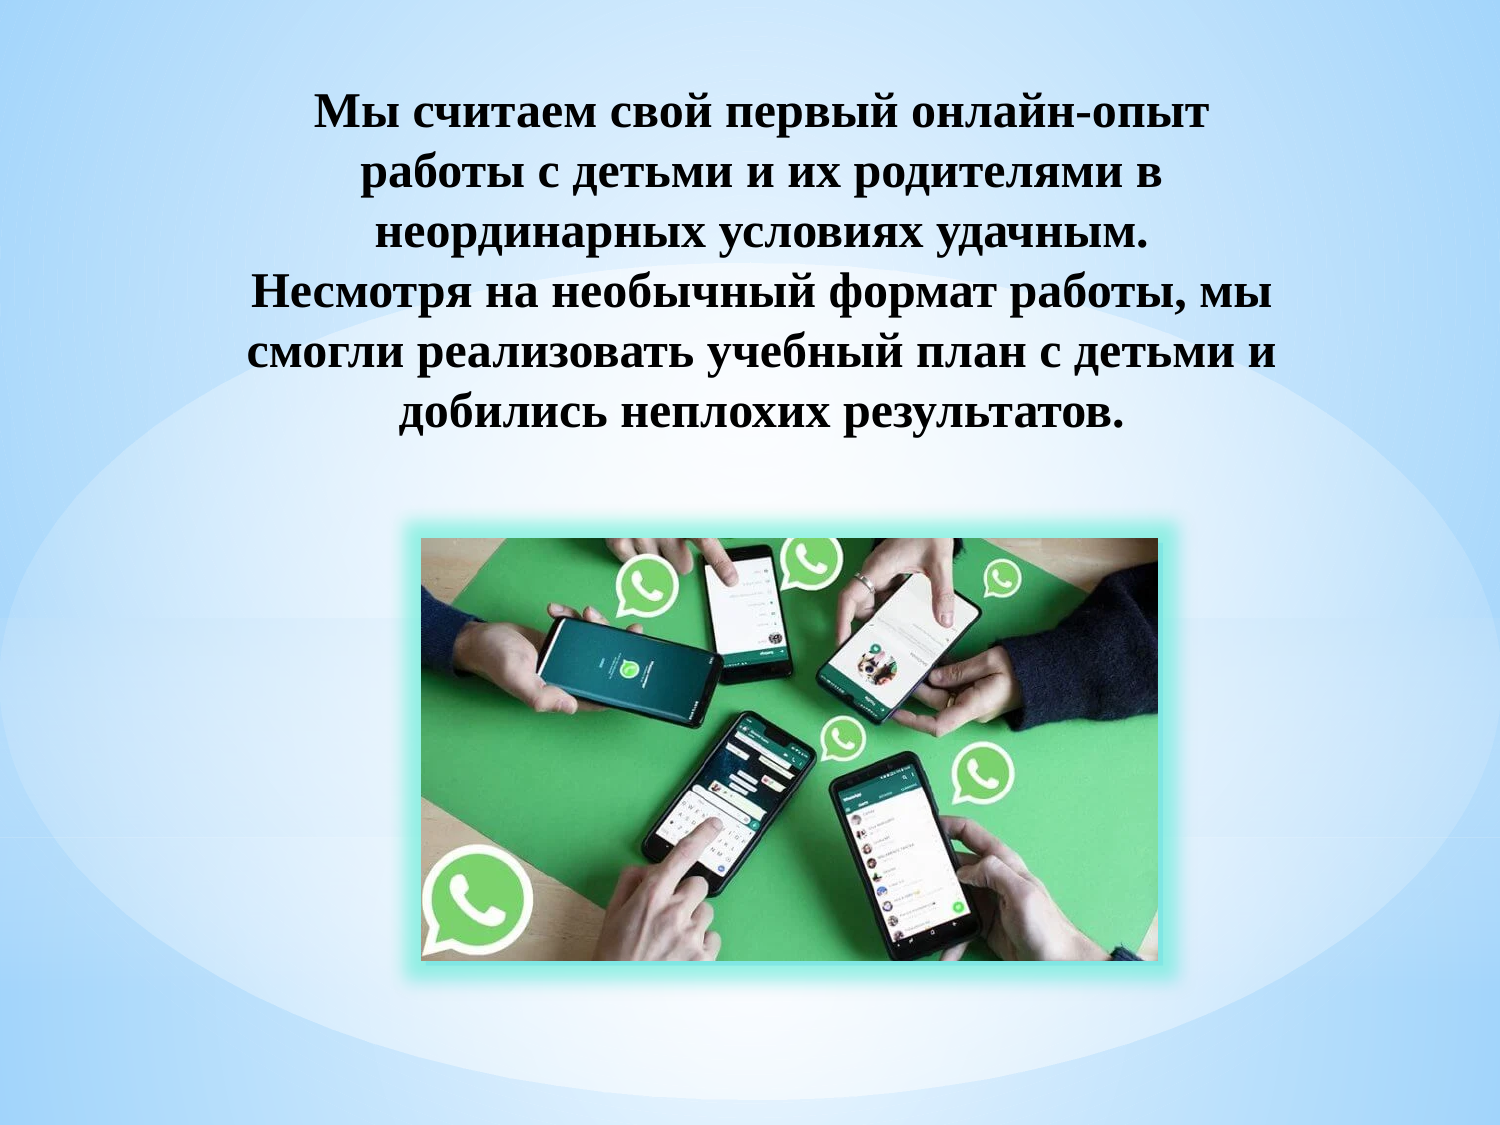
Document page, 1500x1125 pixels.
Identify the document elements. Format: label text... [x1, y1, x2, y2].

picture [421, 538, 1158, 962]
text_box Мы считаем свой первый онлайн-опыт работы с детьми и их родителями в неординарных условиях удачным. Несмотря на необычный формат работы, мы смогли реализовать учебный план с детьми и добились неплохих результатов. [210, 70, 1313, 445]
